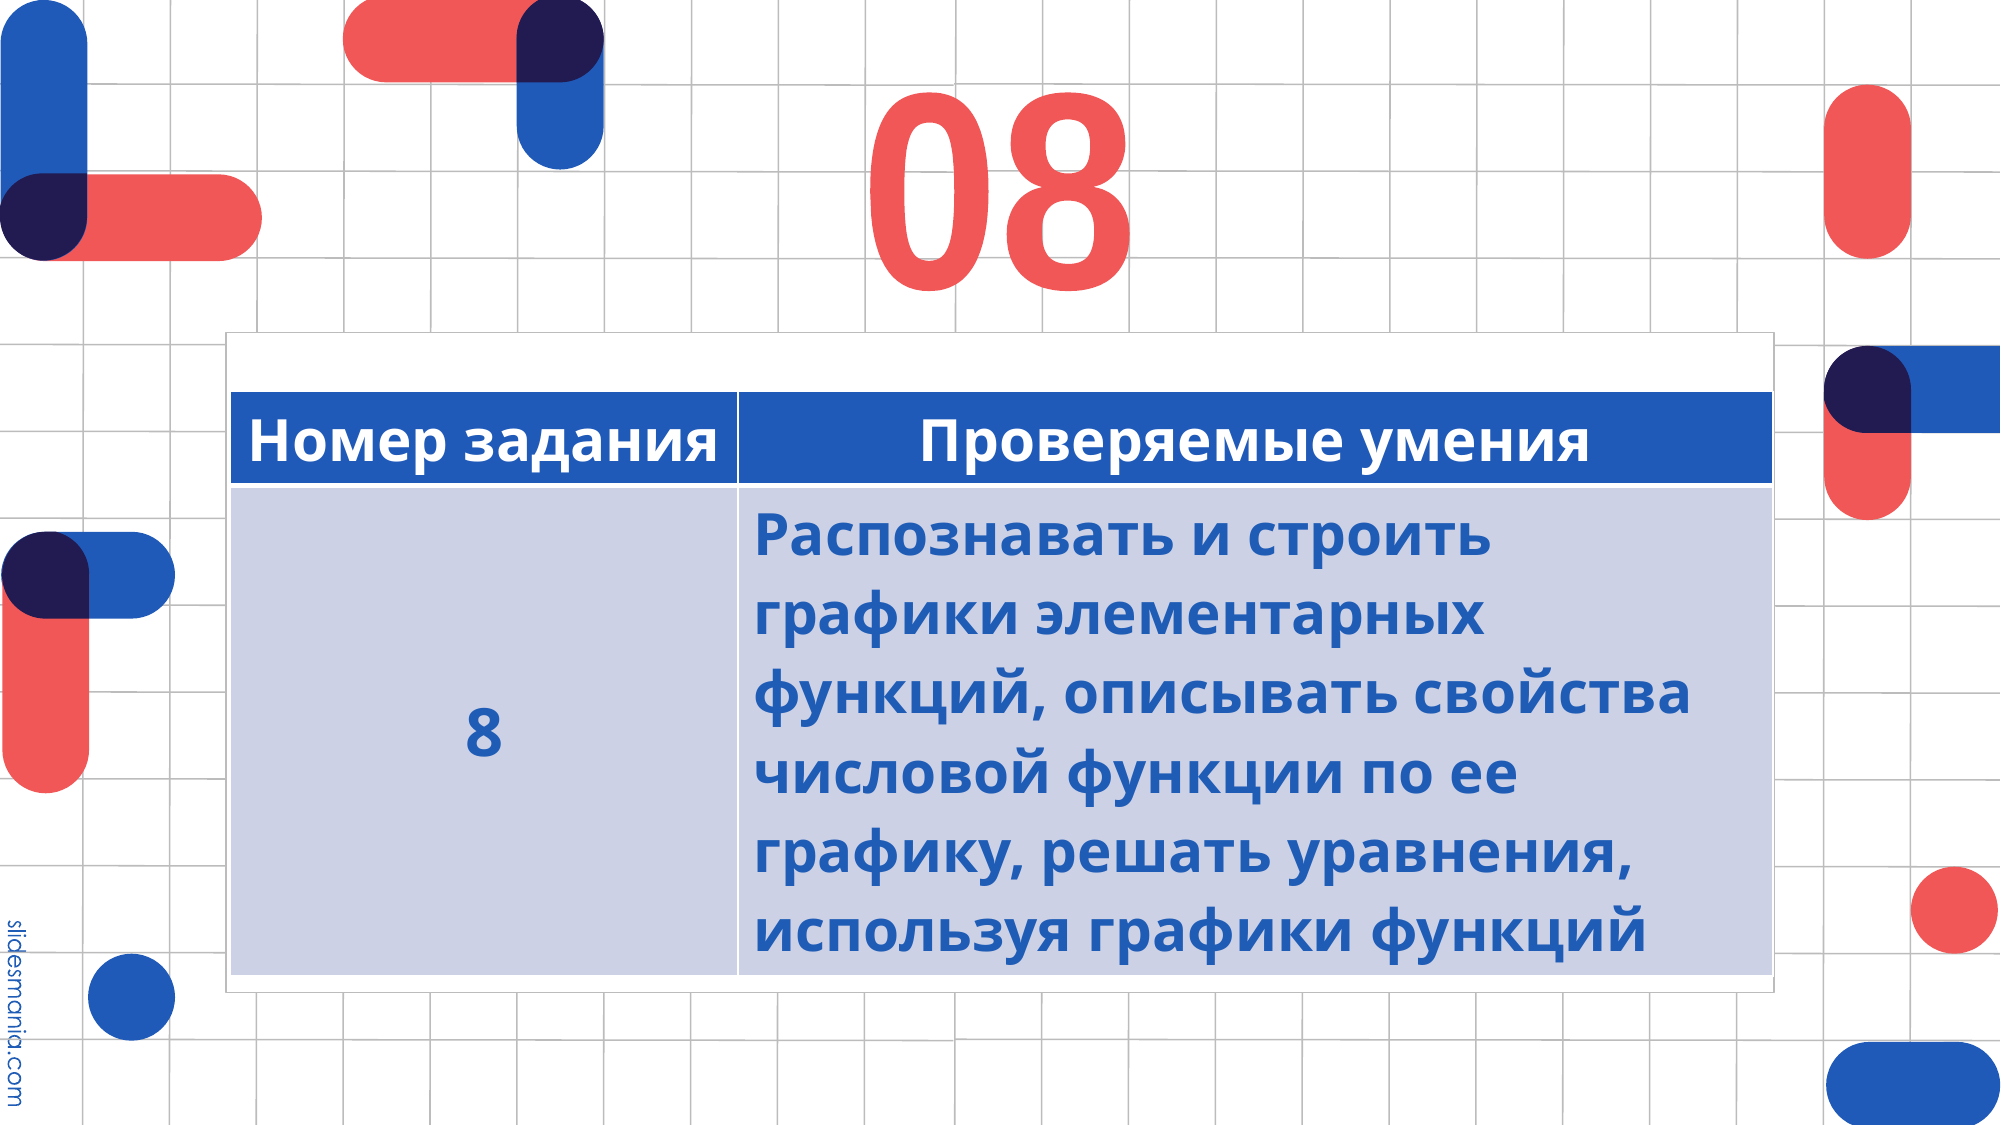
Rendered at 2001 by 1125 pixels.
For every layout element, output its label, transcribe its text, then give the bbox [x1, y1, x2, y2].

table_header Номер задания [231, 392, 737, 483]
table_header Проверяемые умения [739, 392, 1772, 483]
table_cell 8 [231, 488, 737, 975]
table_cell Распознавать и строить графики элементарных функций, описывать свойства числовой функции по ее графику, решать уравнения, используя графики функций [739, 488, 1772, 975]
